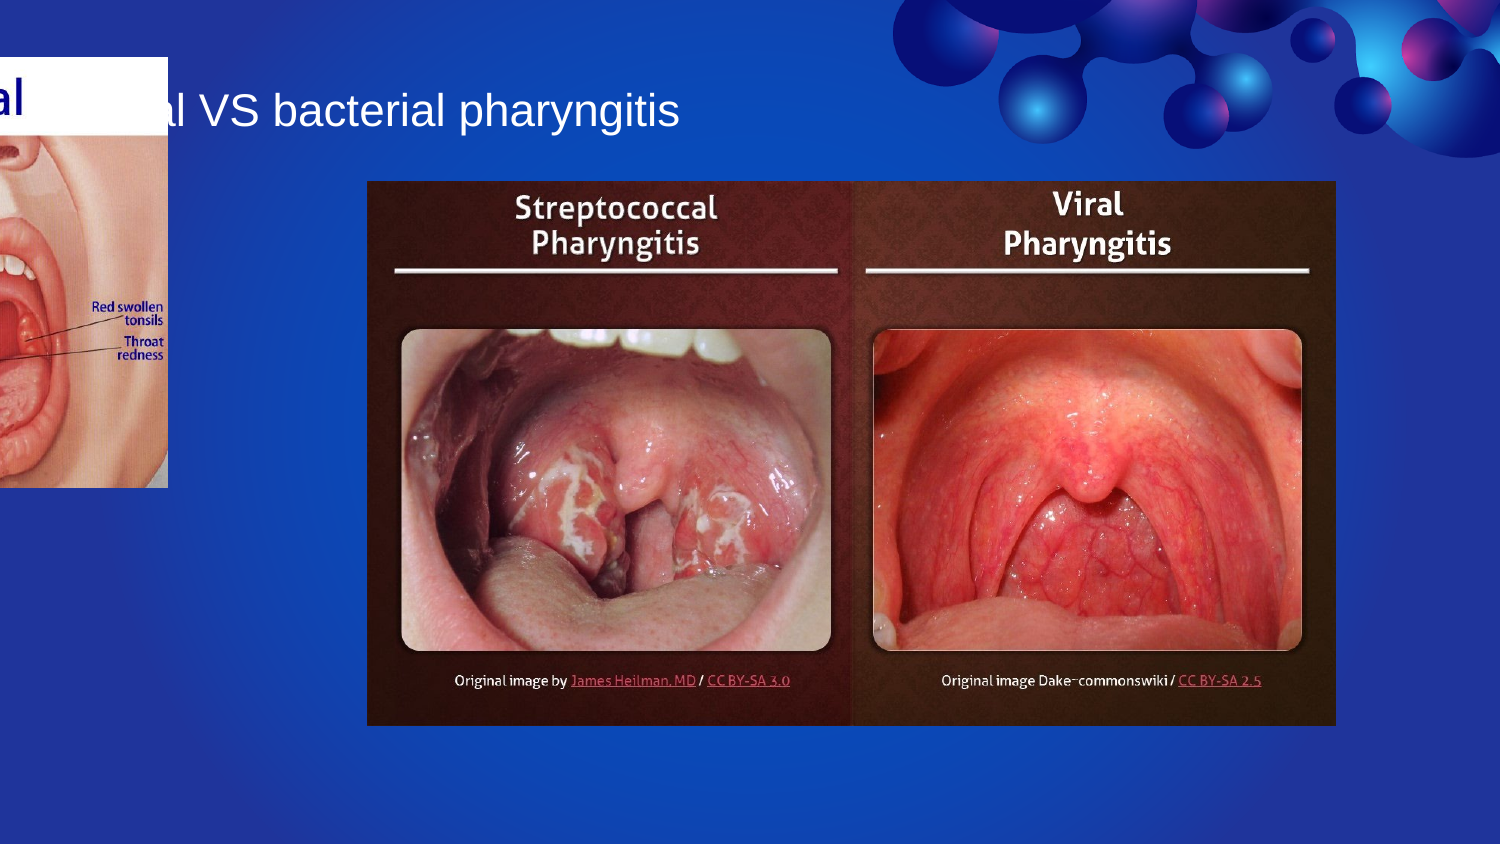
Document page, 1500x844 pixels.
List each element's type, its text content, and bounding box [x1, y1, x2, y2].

picture [0, 0, 1500, 844]
title viral VS bacterial pharyngitis [172, 69, 1351, 148]
